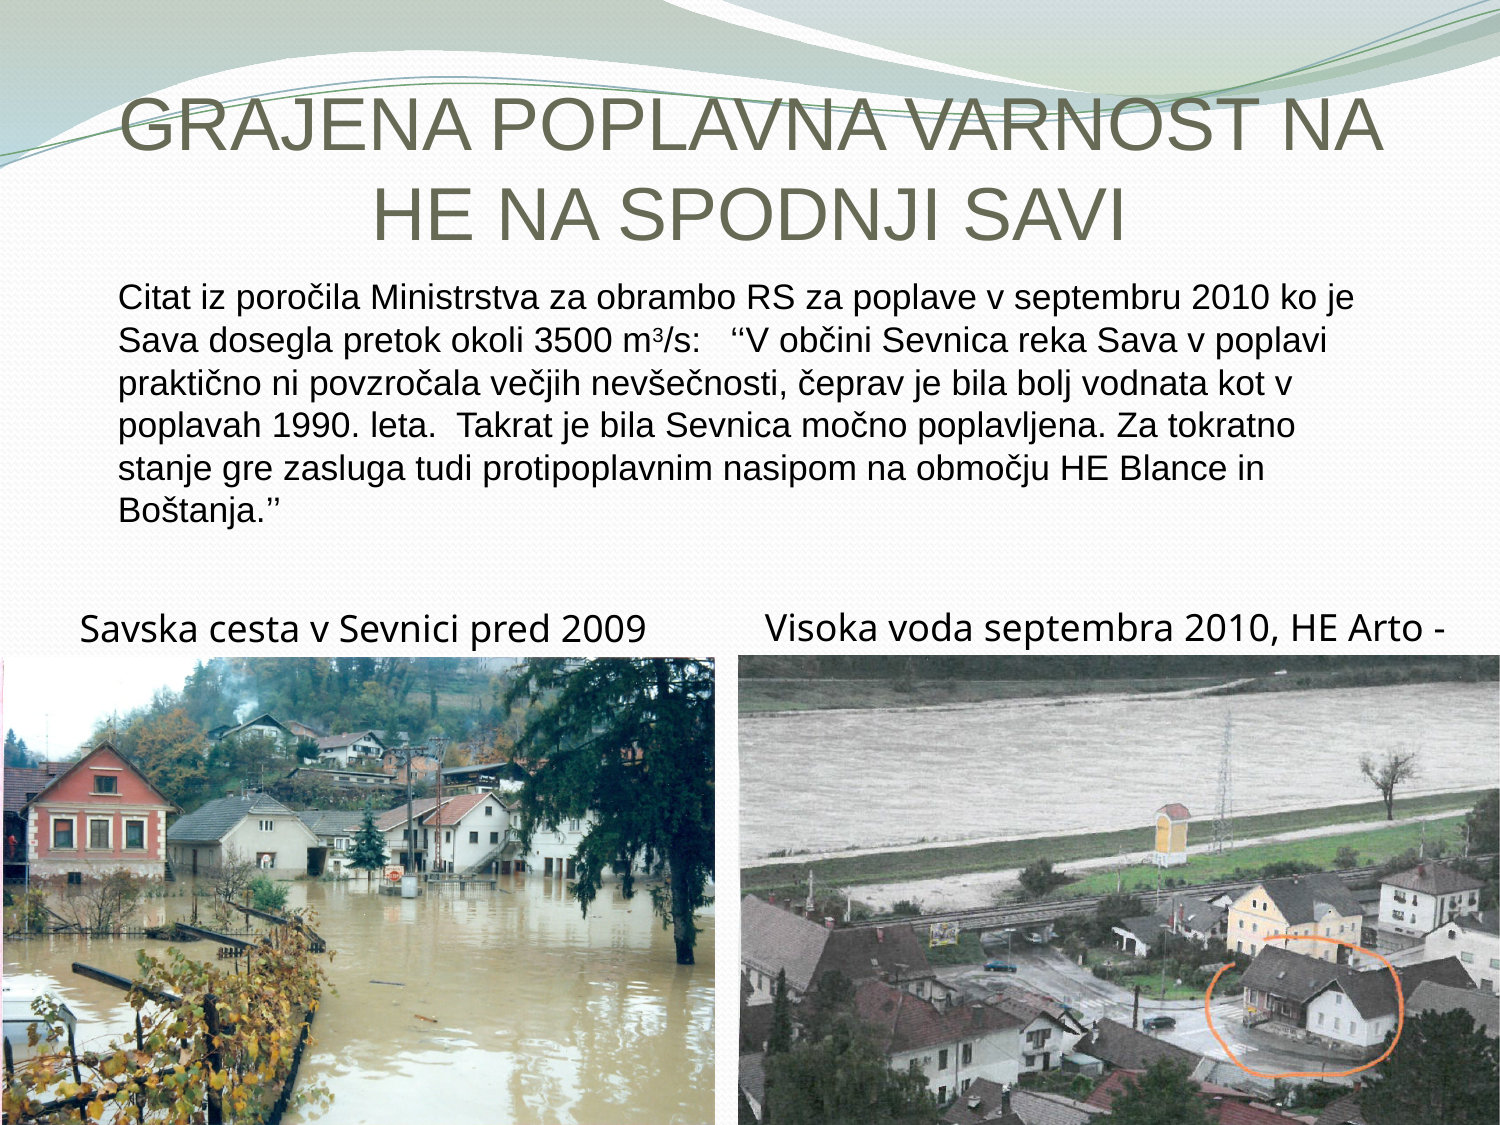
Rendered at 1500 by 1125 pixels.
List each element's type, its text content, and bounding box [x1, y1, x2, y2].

text_box GRAJENA POPLAVNA VARNOST NA HE NA SPODNJI SAVI [74, 115, 1425, 256]
picture [737, 654, 1500, 1125]
picture [0, 657, 715, 1125]
list Citat iz poročila Ministrstva za obrambo RS za poplave v septembru 2010 ko je Sava dosegla pretok okoli 3500 m3/s: ‘‘V občini Sevnica reka Sava v poplavi praktično ni povzročala večjih nevšečnosti, čeprav je bila bolj vodnata kot v poplavah 1990. leta. Takrat je bila Sevnica močno poplavljena. Za tokratno stanje gre zasluga tudi protipoplavnim nasipom na območju HE Blance in Boštanja.’’ [64, 266, 1416, 539]
text_box Visoka voda septembra 2010, HE Arto - Blanca [750, 596, 1500, 654]
text_box Savska cesta v Sevnici pred 2009 [64, 597, 703, 656]
